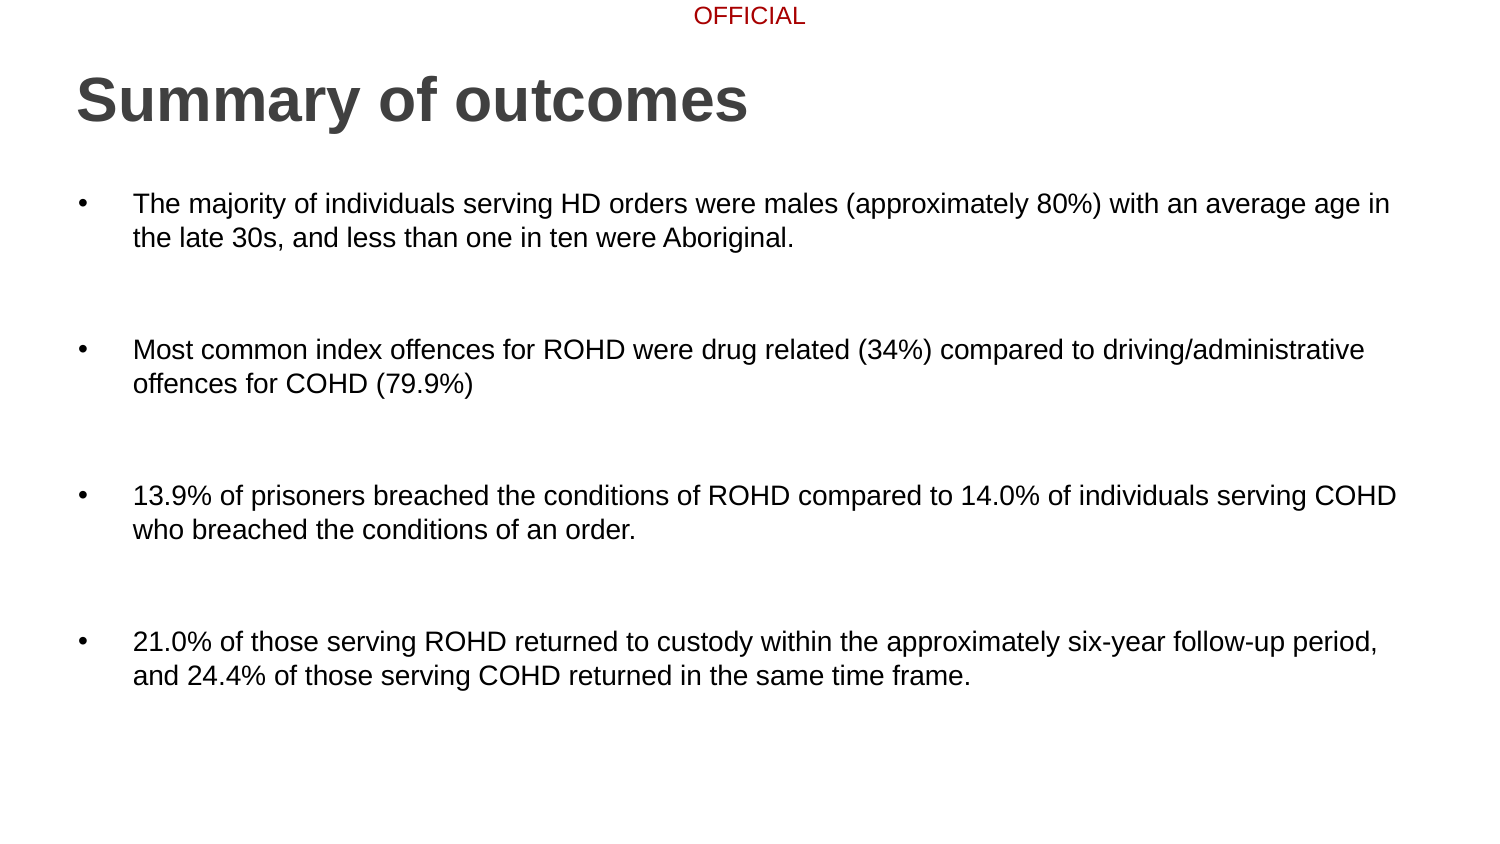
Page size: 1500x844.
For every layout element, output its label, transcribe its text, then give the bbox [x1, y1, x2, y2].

list The majority of individuals serving HD orders were males (approximately 80%) with an average age in the late 30s, and less than one in ten were Aboriginal. Most common index offences for ROHD were drug related (34%) compared to driving/administrative offences for COHD (79.9%) 13.9% of prisoners breached the conditions of ROHD compared to 14.0% of individuals serving COHD who breached the conditions of an order. 21.0% of those serving ROHD returned to custody within the approximately six-year follow-up period, and 24.4% of those serving COHD returned in the same time frame. [78, 185, 1424, 694]
title Summary of outcomes [76, 59, 1427, 136]
